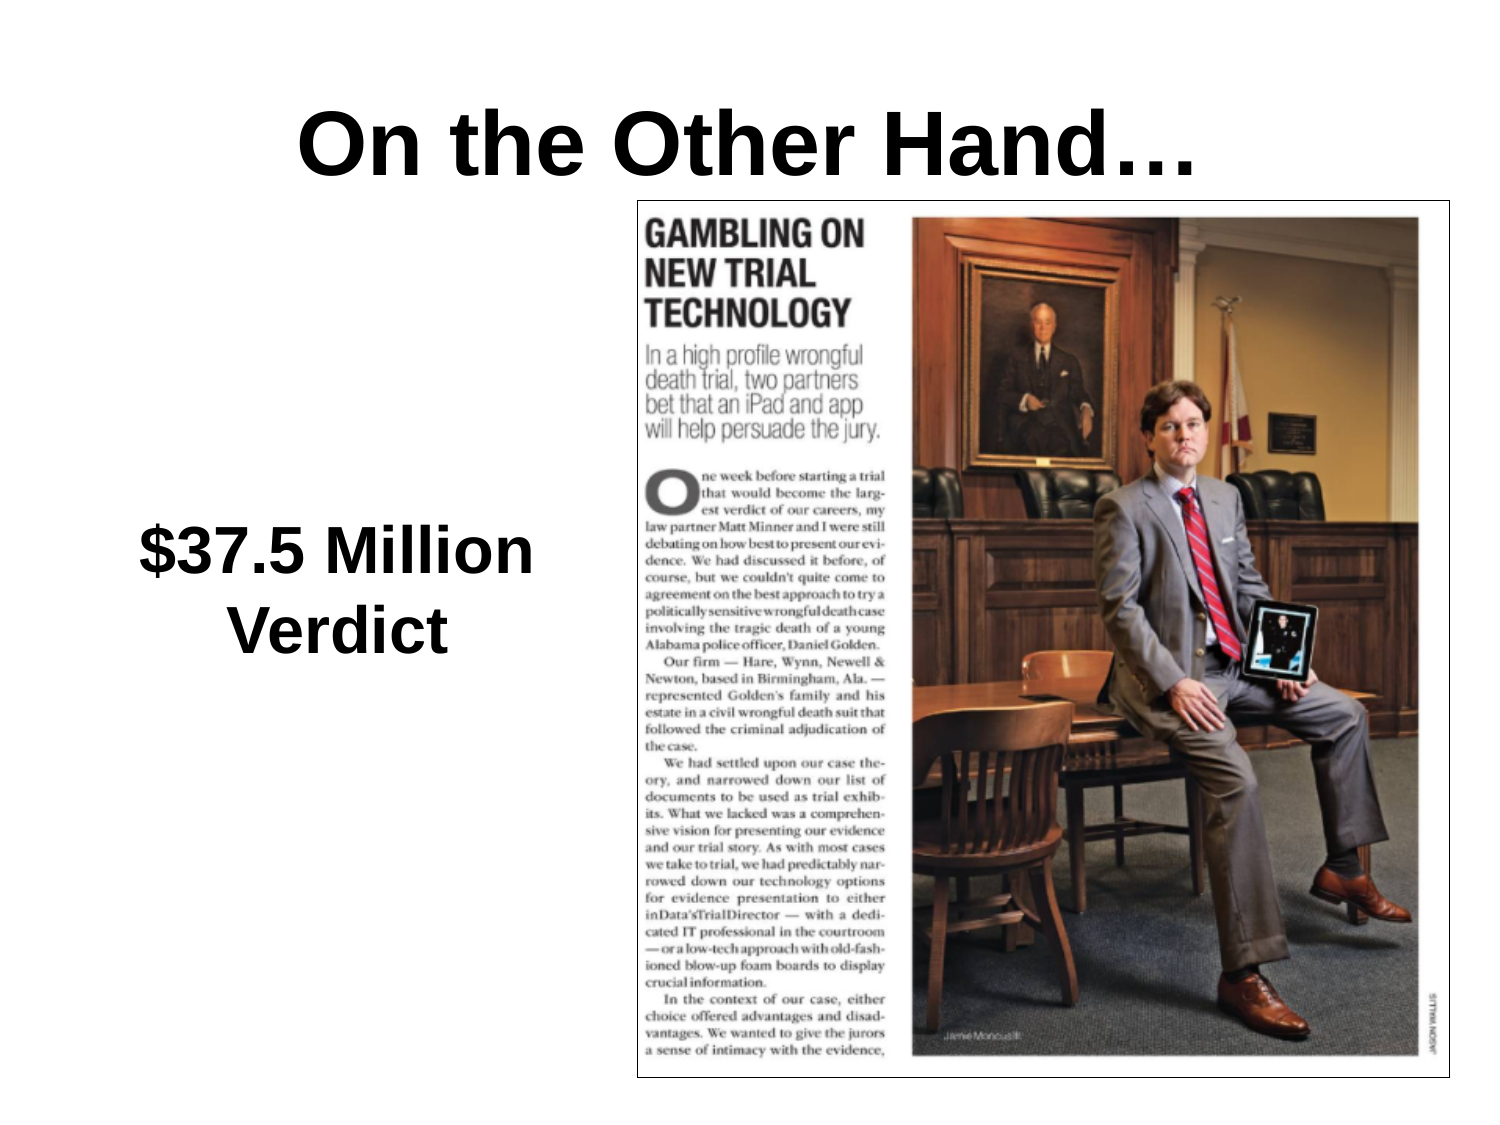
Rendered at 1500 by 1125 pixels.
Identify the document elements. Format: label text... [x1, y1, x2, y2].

title On the Other Hand… [75, 45, 1425, 233]
picture [637, 199, 1451, 1078]
text_box $37.5 Million Verdict [112, 499, 563, 675]
